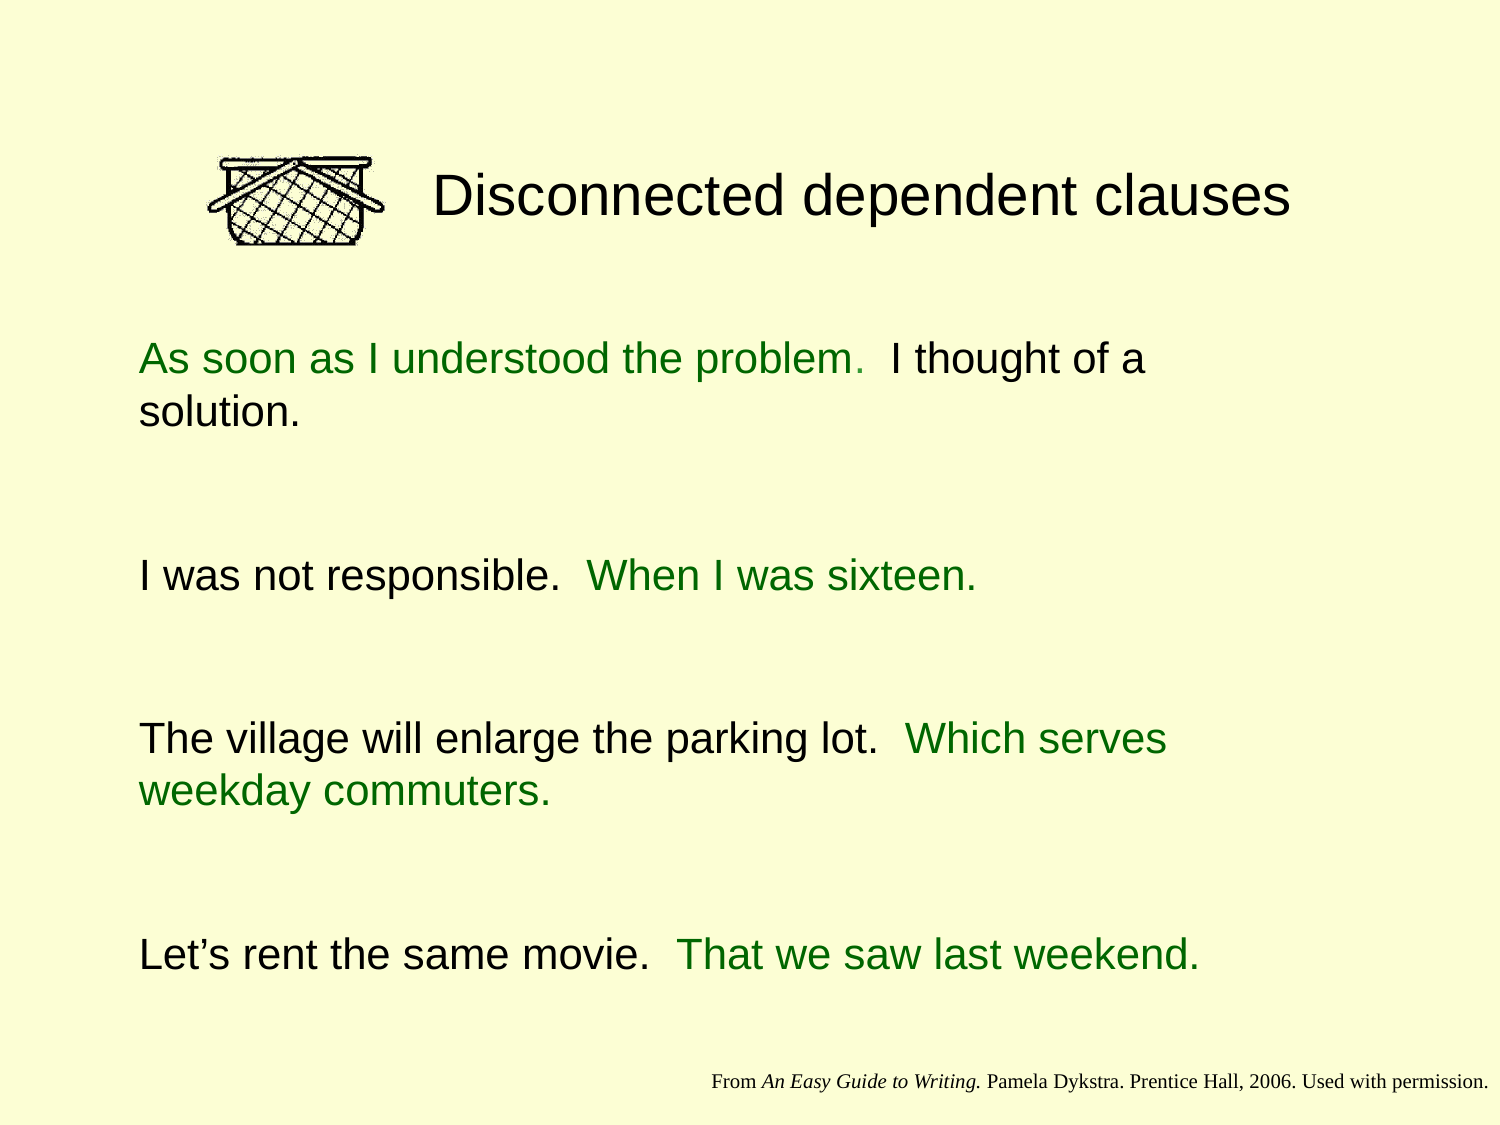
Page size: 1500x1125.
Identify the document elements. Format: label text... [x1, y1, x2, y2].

text_box Disconnected dependent clauses [425, 149, 1363, 235]
text_box As soon as I understood the problem. I thought of a solution. I was not responsible. When I was sixteen. The village will enlarge the parking lot. Which serves weekday commuters. Let’s rent the same movie. That we saw last weekend. [131, 322, 1319, 986]
text_box From An Easy Guide to Writing. Pamela Dykstra. Prentice Hall, 2006. Used with permission. [711, 1067, 1495, 1093]
picture [187, 85, 413, 269]
